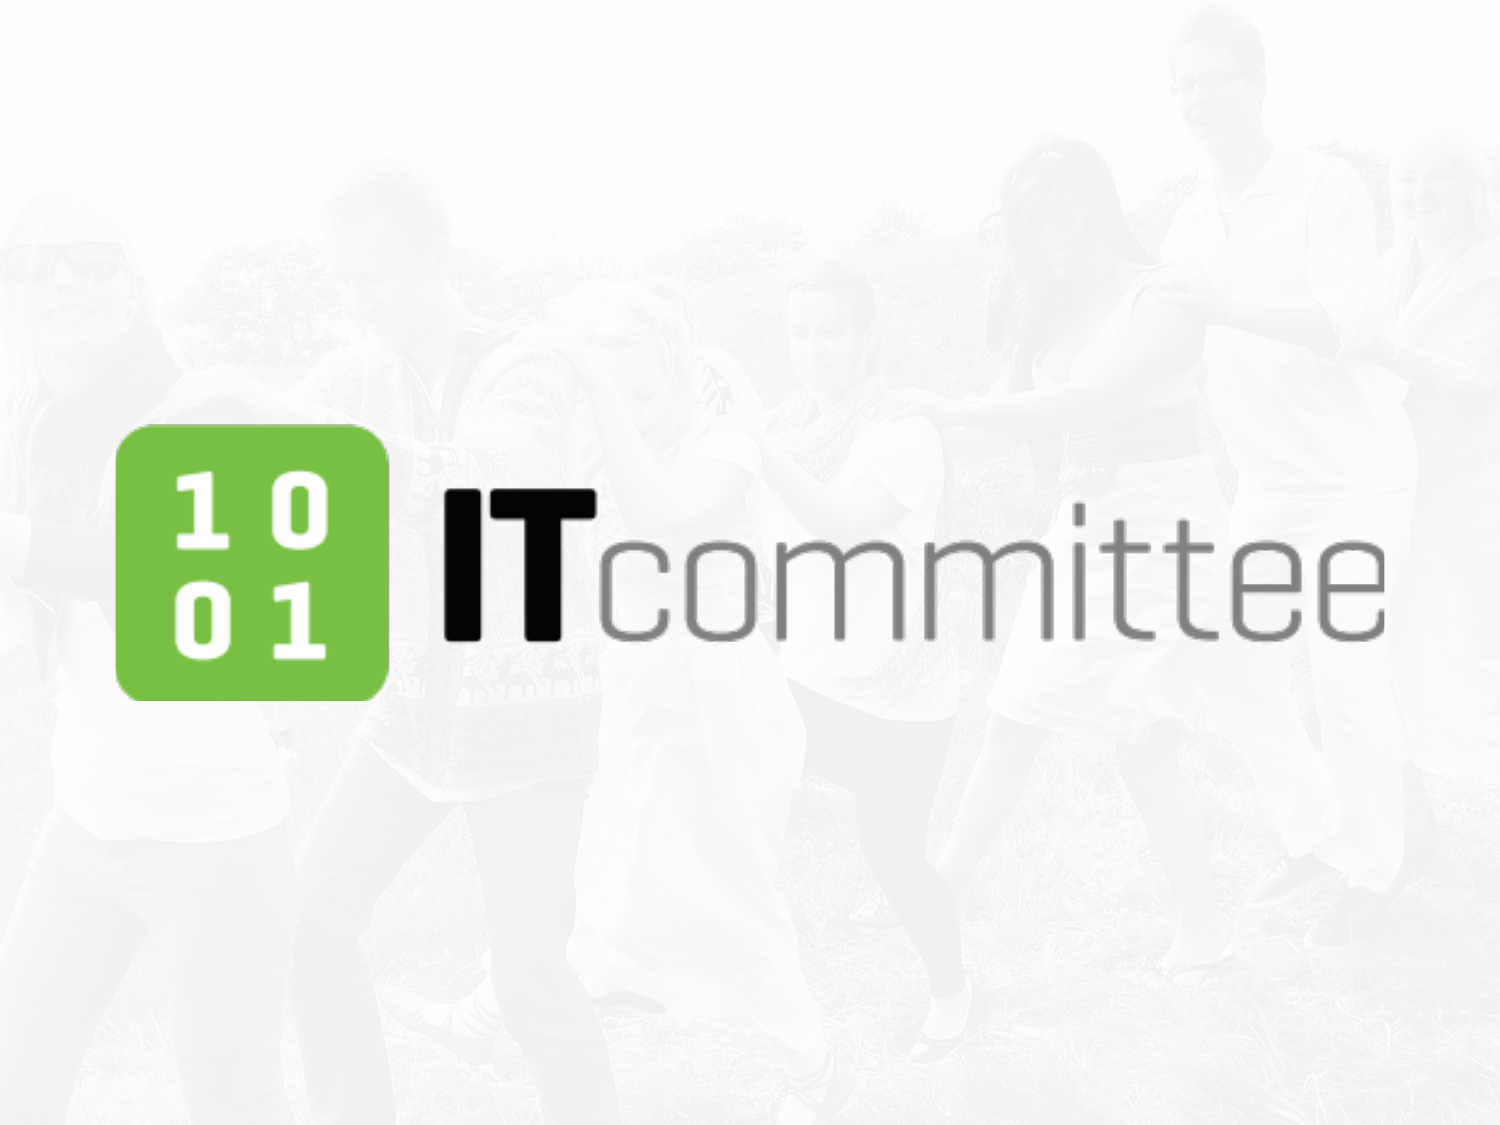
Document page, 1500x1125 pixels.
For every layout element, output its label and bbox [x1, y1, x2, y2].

picture [115, 423, 1385, 701]
